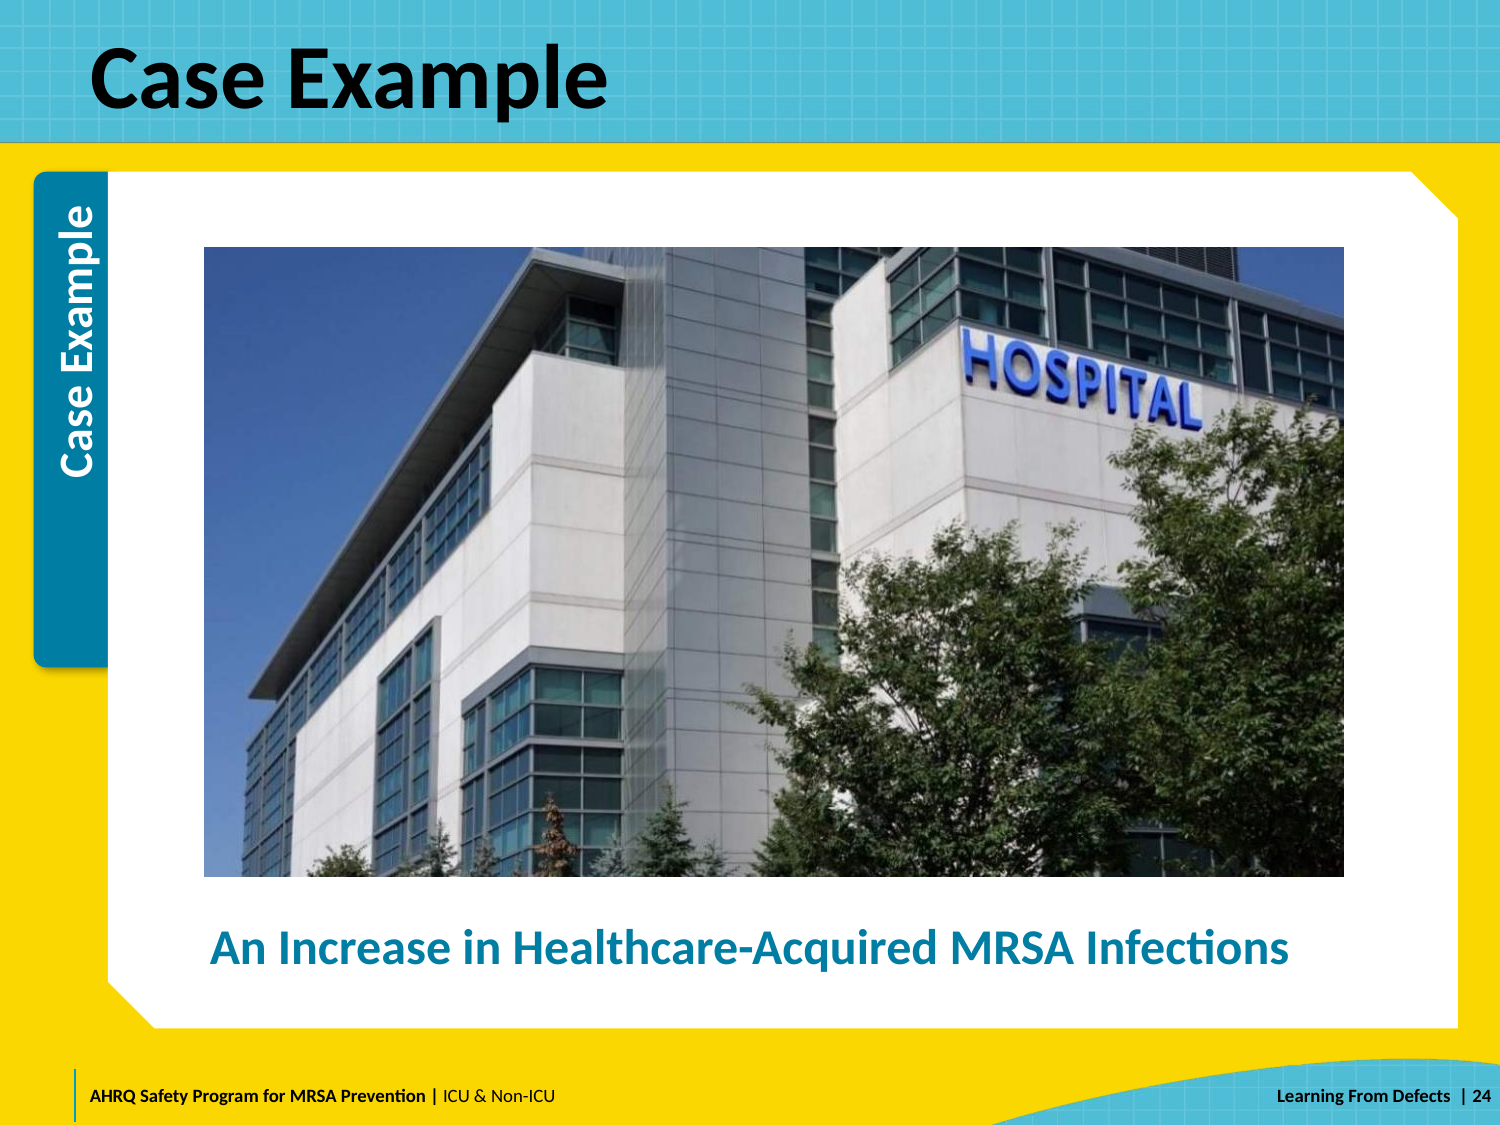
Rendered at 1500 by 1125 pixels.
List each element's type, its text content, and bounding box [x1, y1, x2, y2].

picture [0, 0, 1500, 1125]
list An Increase in Healthcare-Acquired MRSA Infections [194, 906, 1351, 1008]
slide_number | 24 [1455, 1065, 1500, 1125]
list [203, 247, 1344, 877]
title Case Example [75, 0, 1425, 150]
